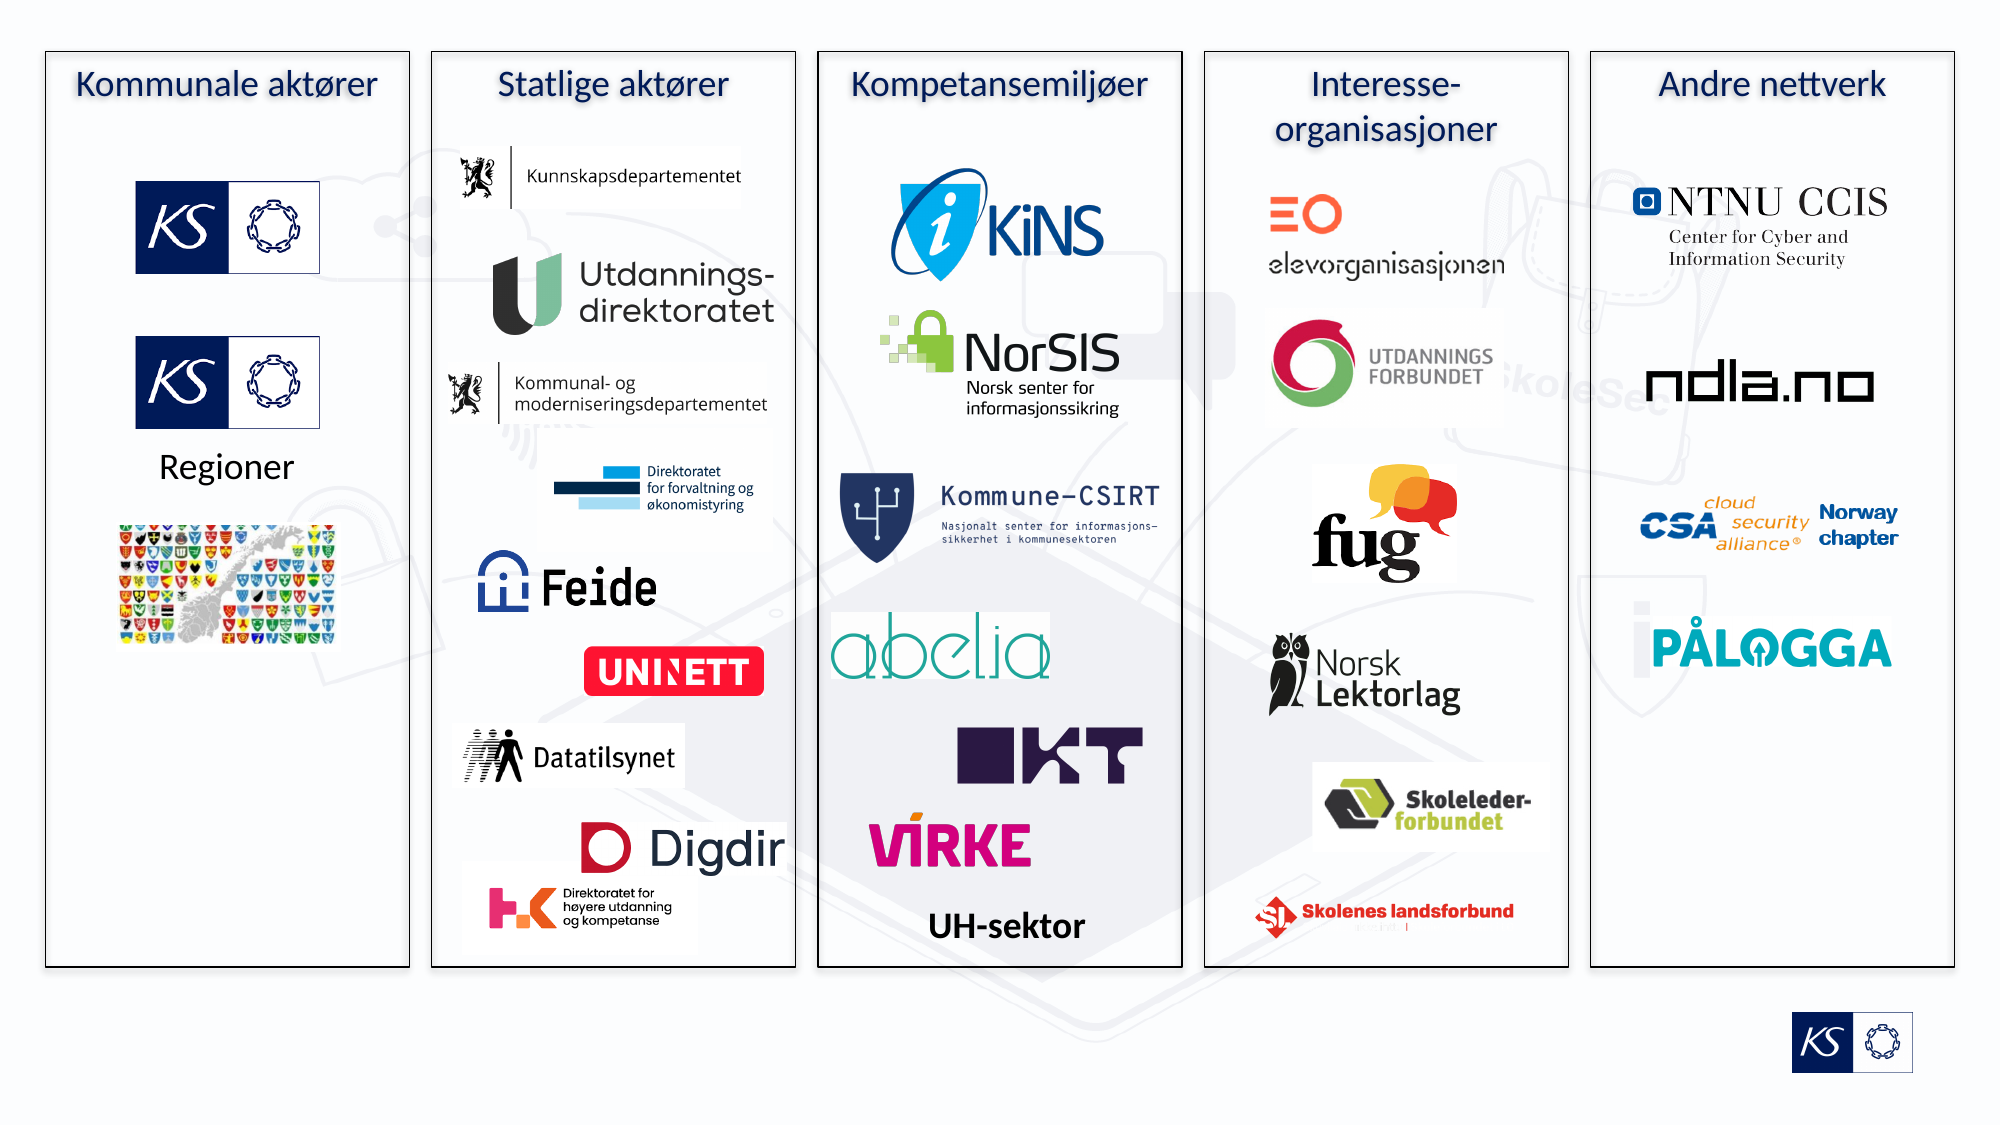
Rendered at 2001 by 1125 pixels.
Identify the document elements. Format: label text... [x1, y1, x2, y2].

picture [1268, 194, 1504, 281]
picture [1252, 893, 1517, 941]
picture [134, 181, 320, 275]
picture [493, 253, 774, 335]
picture [448, 362, 768, 425]
picture [1244, 612, 1484, 737]
picture [879, 310, 1119, 418]
picture [817, 726, 1143, 918]
picture [477, 428, 773, 612]
picture [871, 162, 1128, 285]
text_box Statlige aktører [431, 51, 796, 968]
text_box Regioner [144, 438, 311, 495]
picture [831, 426, 1177, 599]
picture [1792, 1012, 1913, 1073]
picture [583, 646, 764, 696]
picture [1624, 484, 1921, 563]
text_box Andre nettverk [1590, 51, 1955, 968]
picture [451, 723, 685, 788]
text_box Kompetansemiljøer [817, 51, 1183, 968]
picture [1265, 308, 1504, 428]
text_box Kommunale aktører [45, 51, 410, 968]
picture [830, 612, 1051, 679]
picture [1585, 322, 1935, 440]
picture [462, 821, 787, 955]
text_box UH-sektor [913, 894, 1101, 954]
picture [134, 336, 320, 429]
text_box Interesse-organisasjoner [1204, 51, 1569, 968]
picture [1632, 186, 1888, 269]
picture [116, 522, 341, 652]
picture [1312, 761, 1551, 853]
picture [1312, 464, 1458, 583]
picture [460, 145, 741, 209]
picture [1653, 615, 1892, 667]
